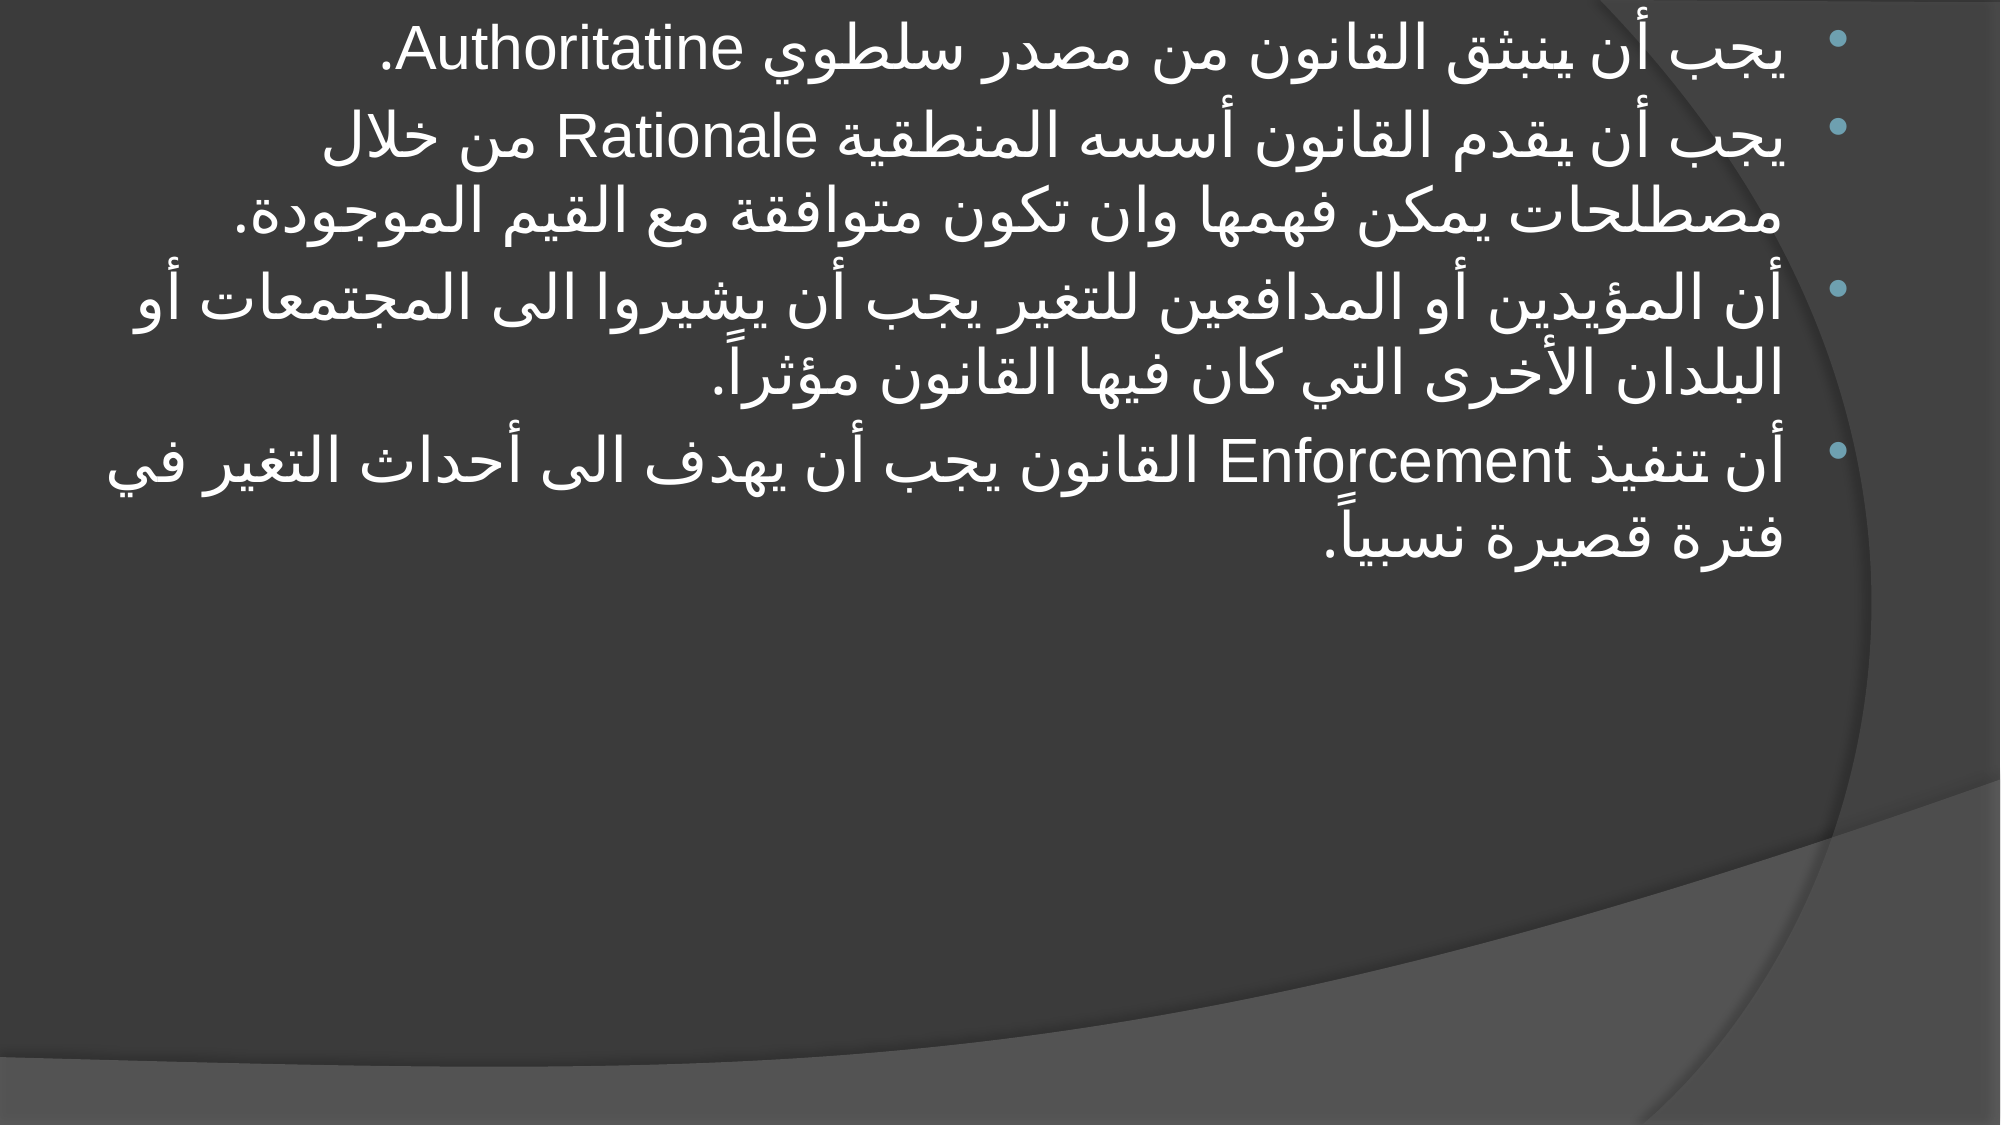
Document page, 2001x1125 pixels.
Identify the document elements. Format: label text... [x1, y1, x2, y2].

list يجب أن ينبثق القانون من مصدر سلطوي Authoritatine. يجب أن يقدم القانون أسسه المنطقية Rationale من خلال مصطلحات يمكن فهمها وان تكون متوافقة مع القيم الموجودة. أن المؤيدين أو المدافعين للتغير يجب أن يشيروا الى المجتمعات أو البلدان الأخرى التي كان فيها القانون مؤثراً. أن تنفيذ Enforcement القانون يجب أن يهدف الى أحداث التغير في فترة قصيرة نسبياً. [35, 0, 1871, 1092]
